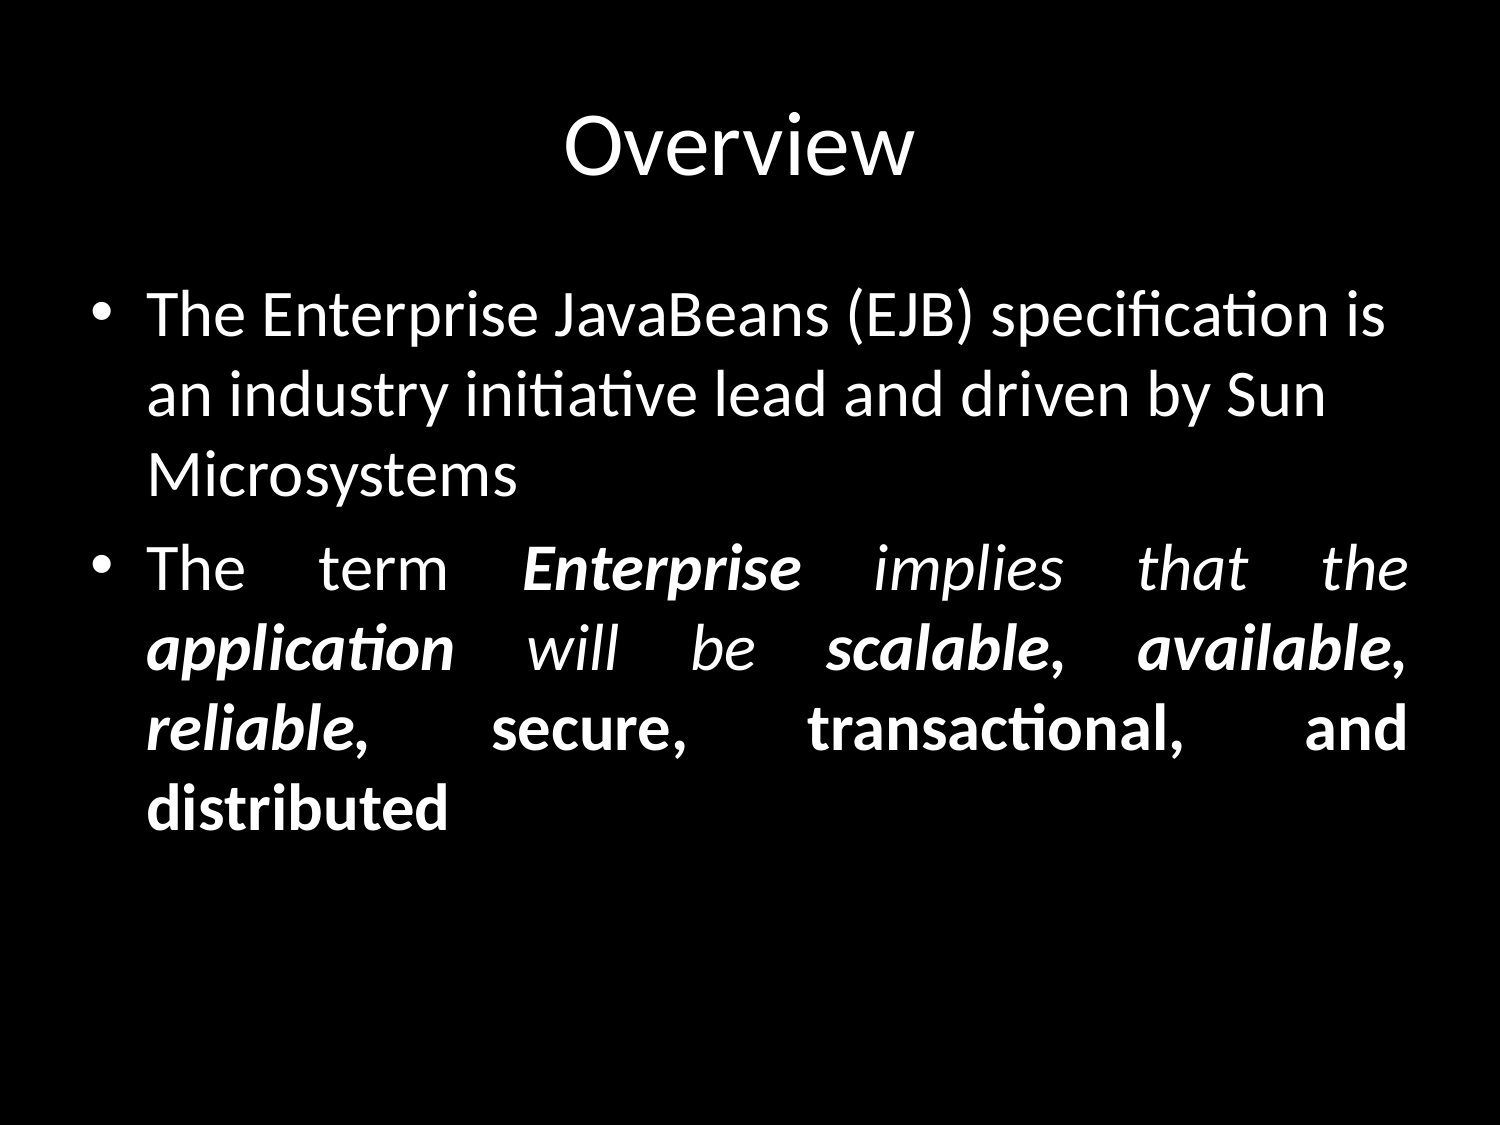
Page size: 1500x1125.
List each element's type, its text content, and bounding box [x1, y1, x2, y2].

list The Enterprise JavaBeans (EJB) specification is an industry initiative lead and driven by Sun Microsystems The term Enterprise implies that the application will be scalable, available, reliable, secure, transactional, and distributed [75, 262, 1425, 1005]
title Overview [75, 45, 1425, 233]
